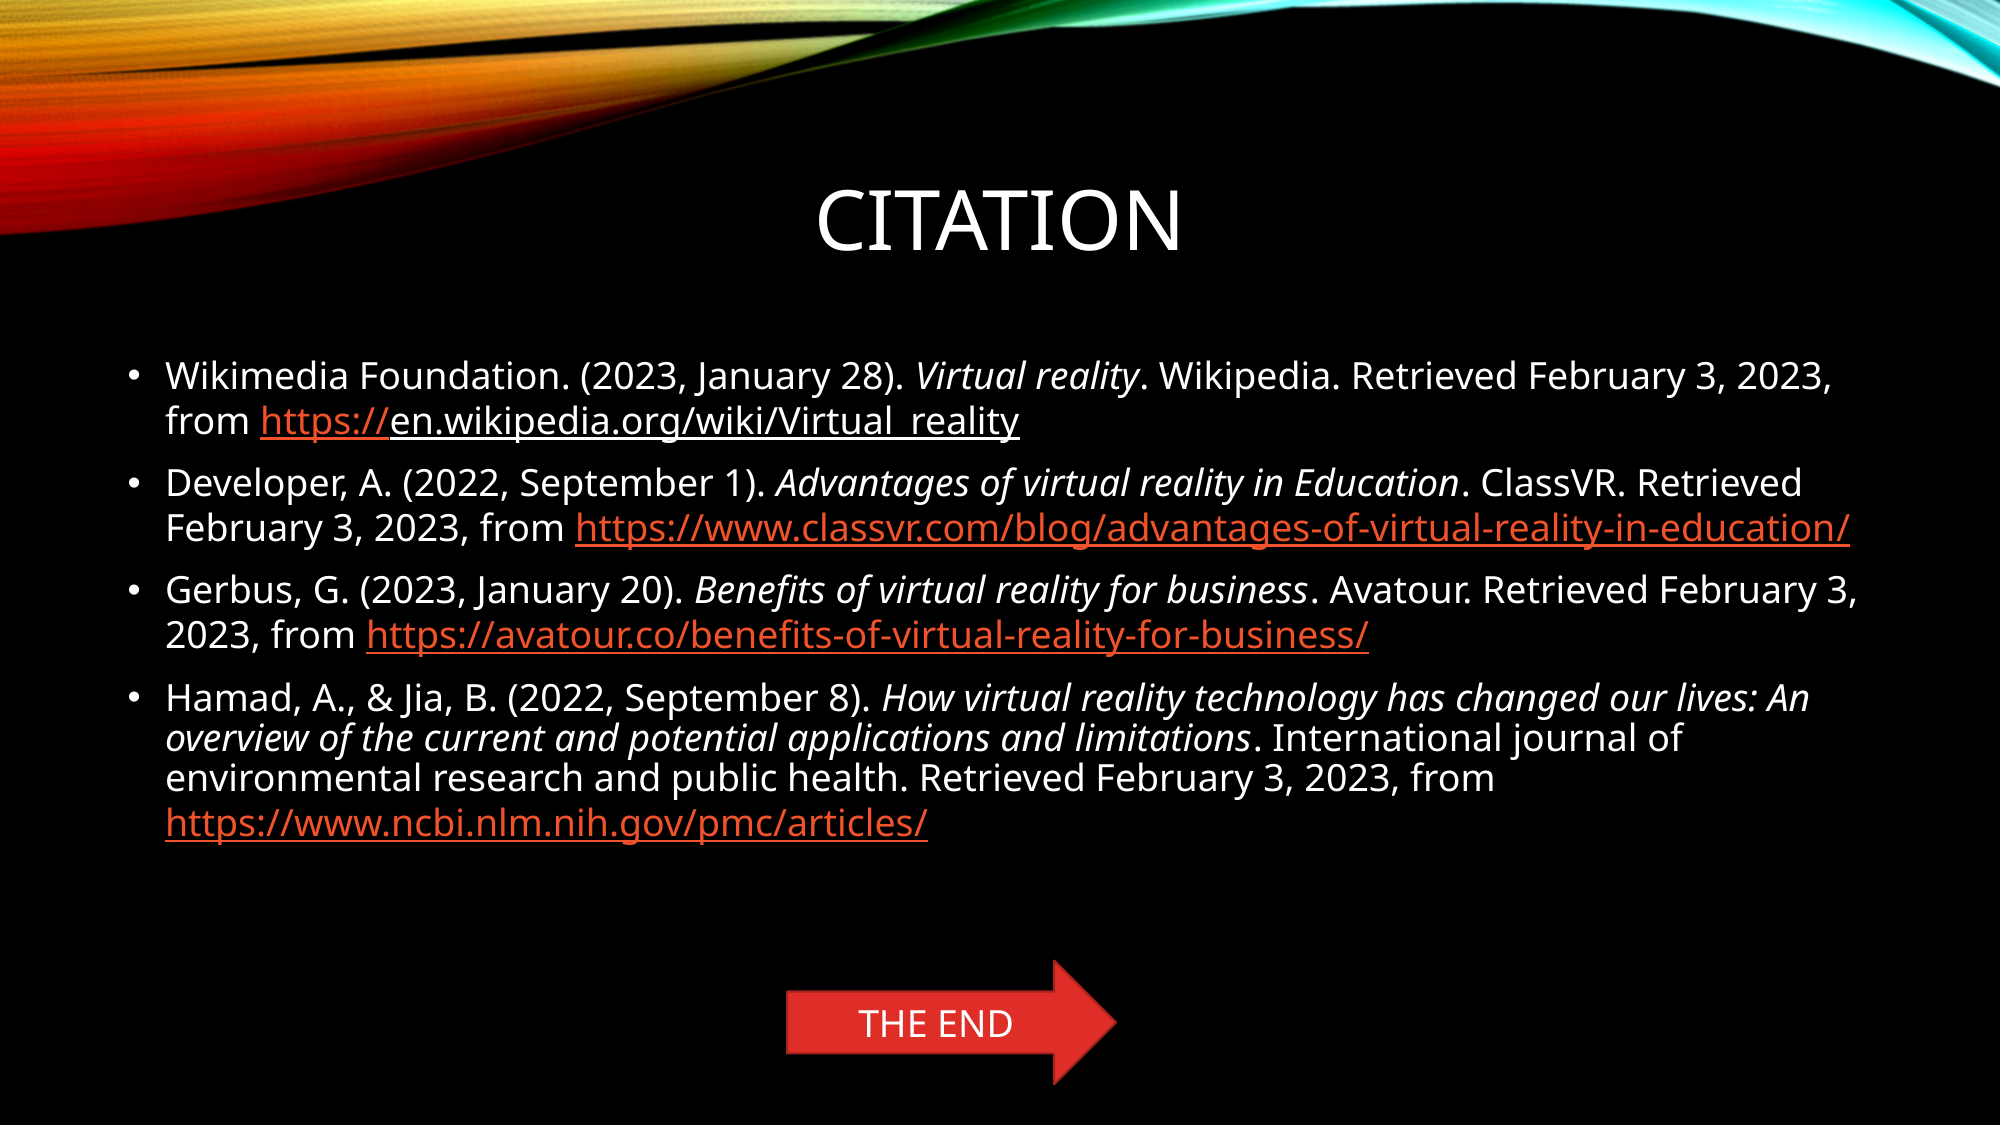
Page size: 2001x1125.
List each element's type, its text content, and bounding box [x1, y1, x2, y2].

picture [0, 0, 2000, 237]
text_box THE END [786, 959, 1117, 1086]
title citation [112, 132, 1888, 316]
list Wikimedia Foundation. (2023, January 28). Virtual reality. Wikipedia. Retrieved February 3, 2023, from https://en.wikipedia.org/wiki/Virtual_reality Developer, A. (2022, September 1). Advantages of virtual reality in Education. ClassVR. Retrieved February 3, 2023, from https://www.classvr.com/blog/advantages-of-virtual-reality-in-education/ Gerbus, G. (2023, January 20). Benefits of virtual reality for business. Avatour. Retrieved February 3, 2023, from https://avatour.co/benefits-of-virtual-reality-for-business/ Hamad, A., & Jia, B. (2022, September 8). How virtual reality technology has changed our lives: An overview of the current and potential applications and limitations. International journal of environmental research and public health. Retrieved February 3, 2023, from https://www.ncbi.nlm.nih.gov/pmc/articles/ [112, 349, 1888, 879]
